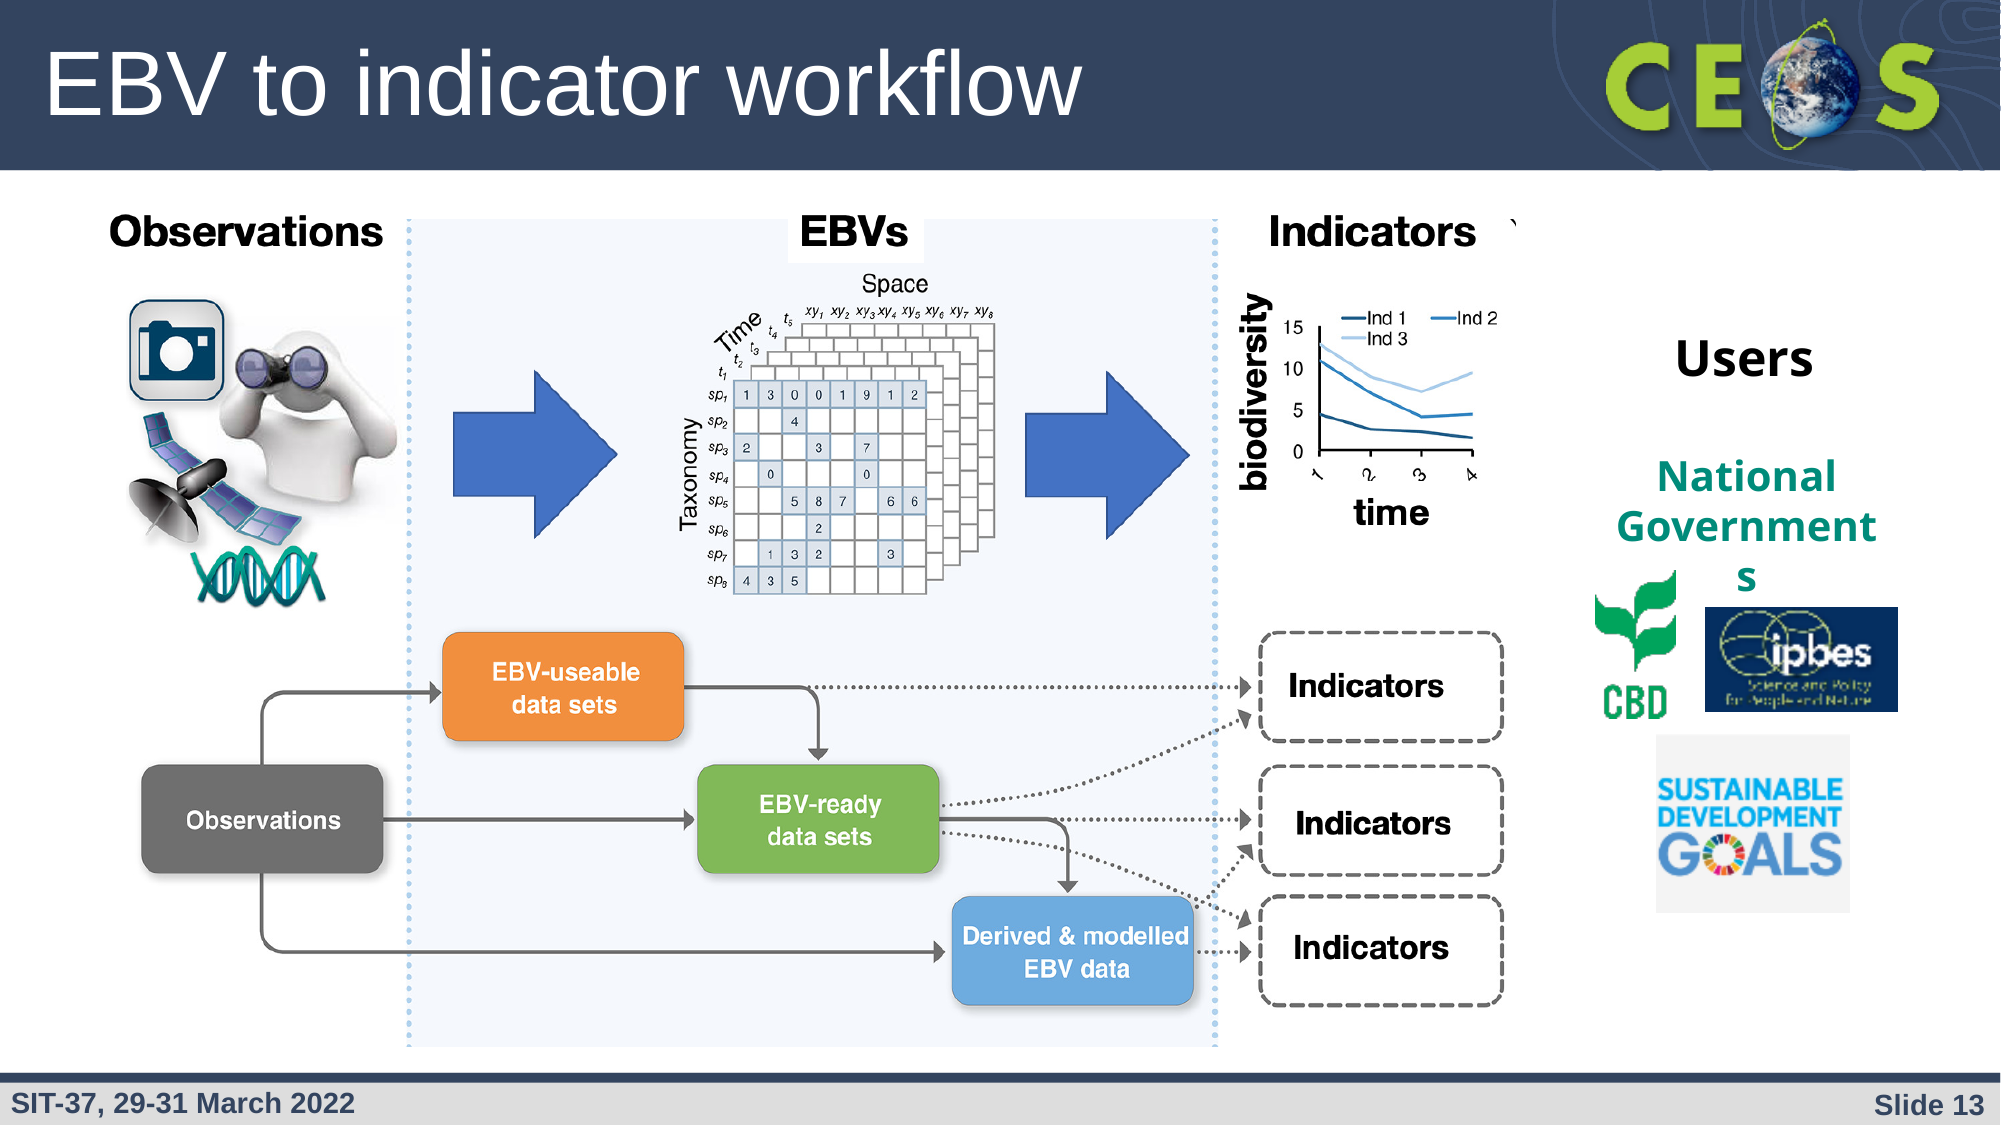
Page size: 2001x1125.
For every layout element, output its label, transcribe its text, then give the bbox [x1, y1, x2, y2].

title EBV to indicator workflow [28, 28, 1569, 157]
picture [81, 188, 1516, 1047]
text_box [1594, 442, 1899, 914]
picture [1606, 18, 1939, 150]
text_box Users [1655, 319, 1834, 395]
